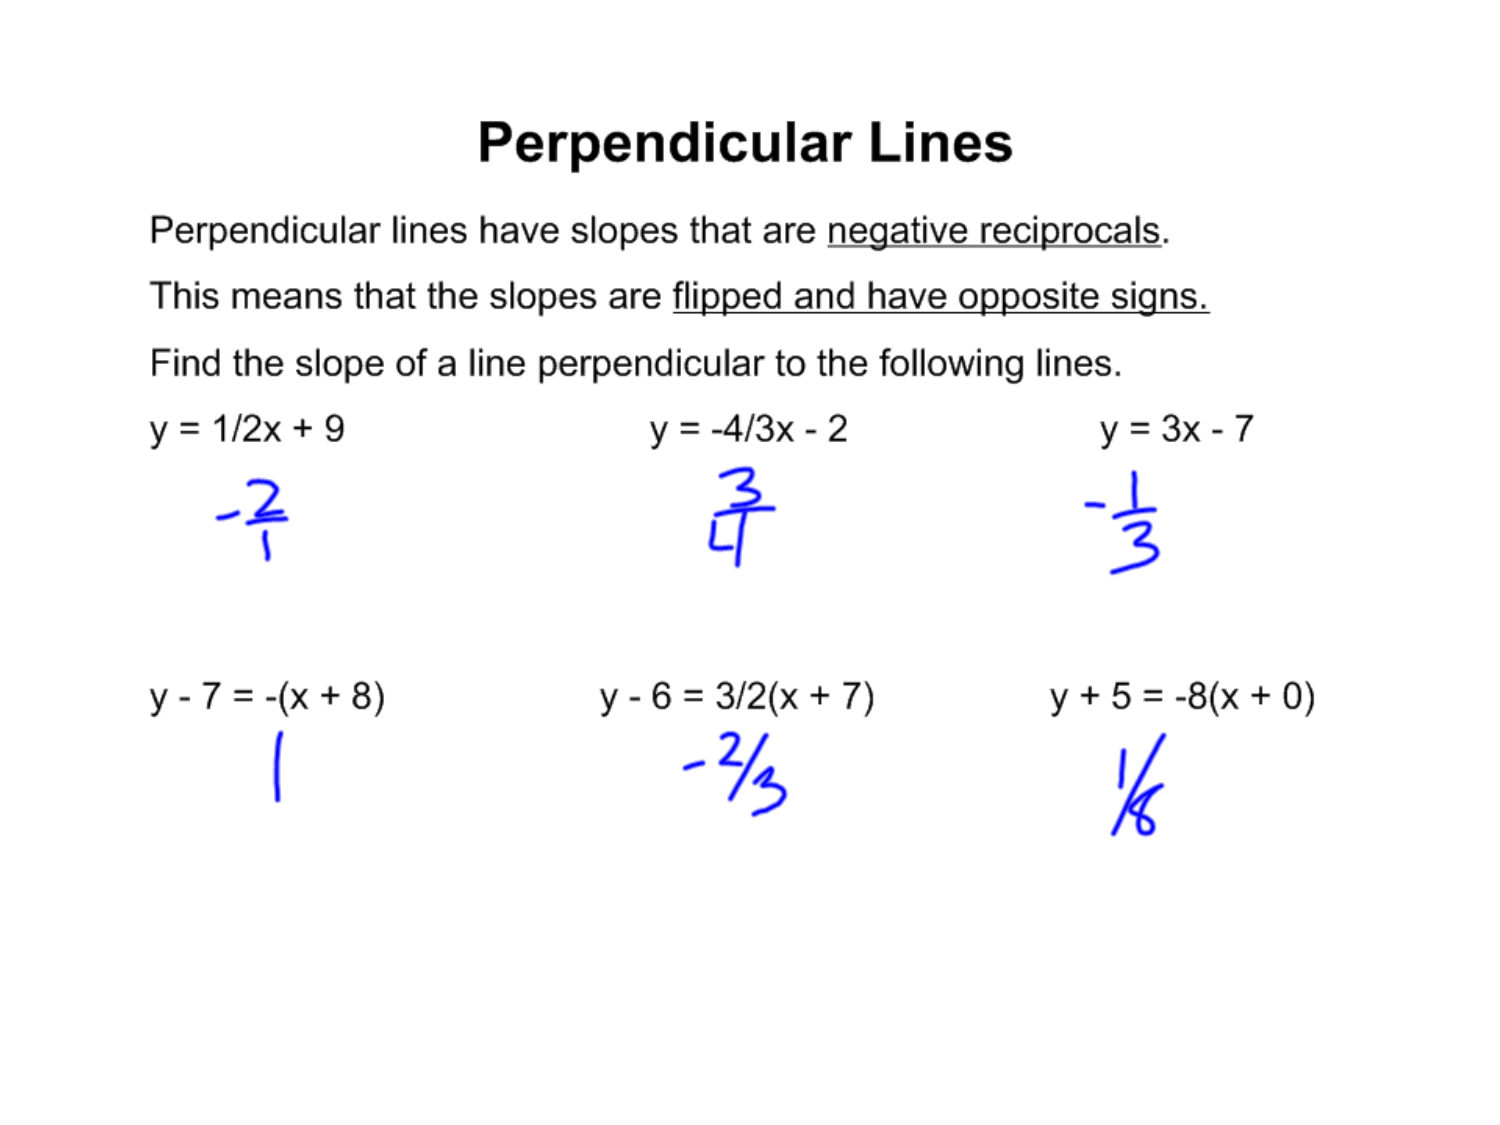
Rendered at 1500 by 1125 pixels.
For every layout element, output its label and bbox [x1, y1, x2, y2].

picture [37, 0, 1448, 958]
